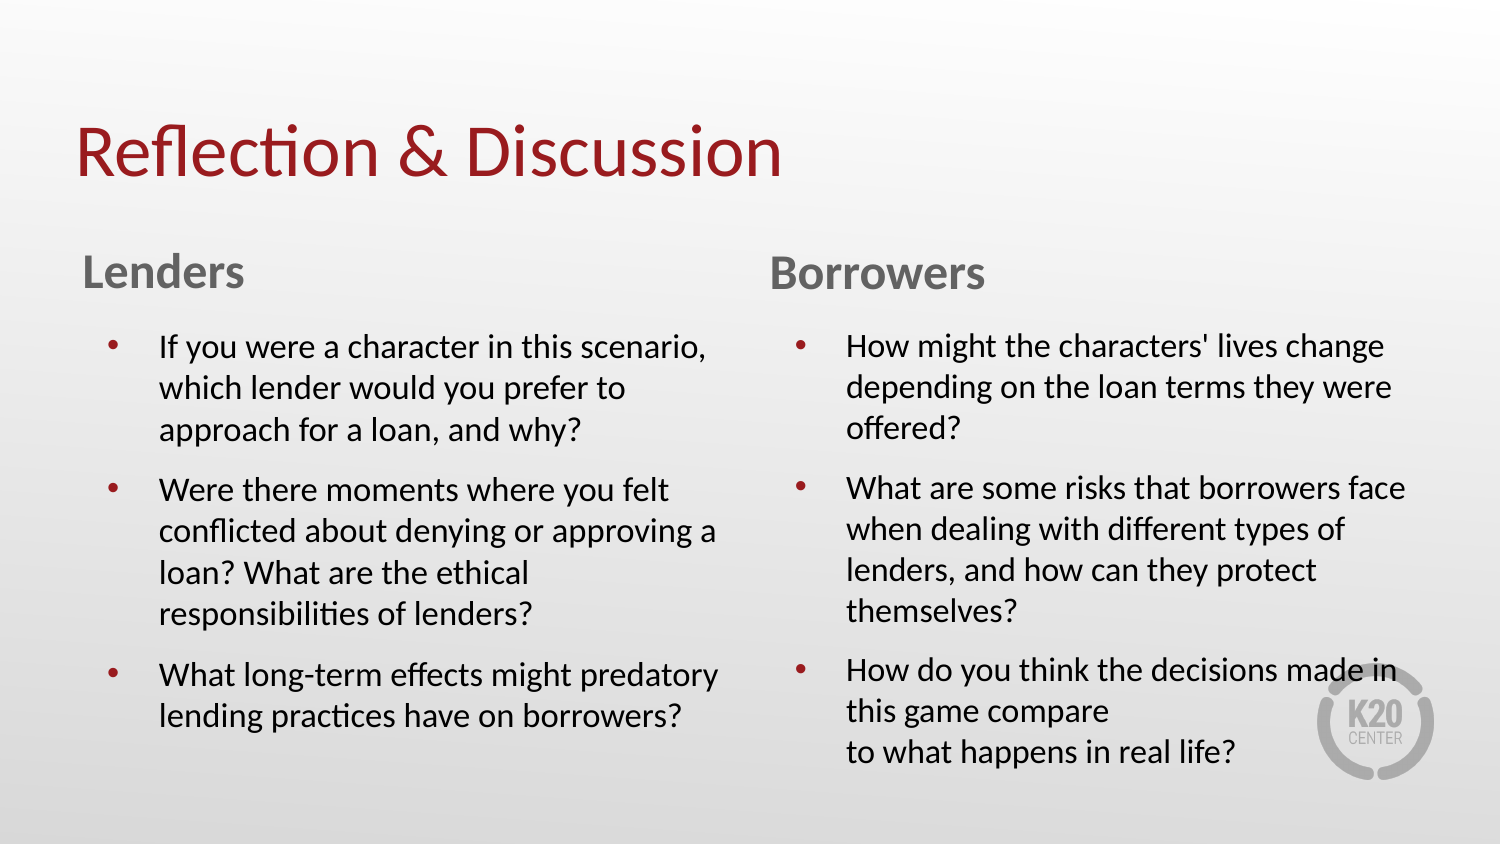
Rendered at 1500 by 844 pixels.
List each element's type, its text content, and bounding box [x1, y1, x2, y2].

list Lenders [75, 228, 738, 310]
list Borrowers [761, 228, 1426, 310]
list If you were a character in this scenario, which lender would you prefer to approach for a loan, and why? Were there moments where you felt conflicted about denying or approving a loan? What are the ethical responsibilities of lenders? What long-term effects might predatory lending practices have on borrowers? [75, 323, 738, 783]
picture [1300, 646, 1451, 797]
list How might the characters' lives change depending on the loan terms they were offered? What are some risks that borrowers face when dealing with different types of lenders, and how can they protect themselves? How do you think the decisions made in this game compare to what happens in real life? [762, 323, 1426, 783]
title Reflection & Discussion [75, 50, 1425, 191]
